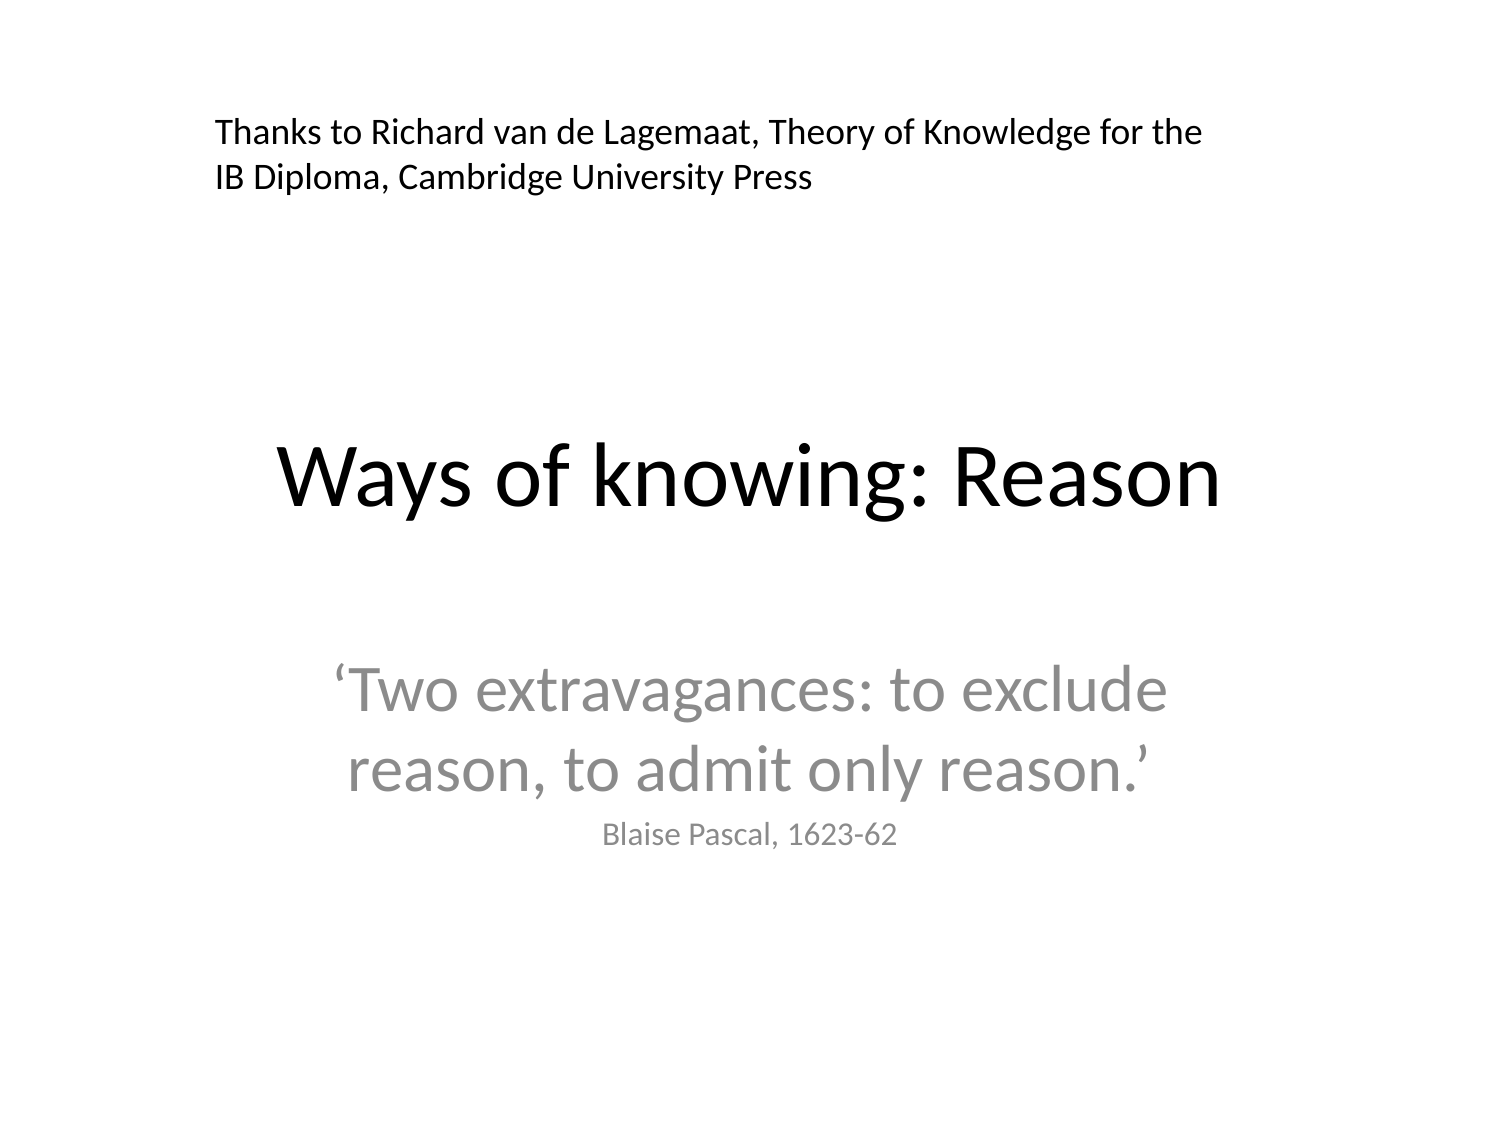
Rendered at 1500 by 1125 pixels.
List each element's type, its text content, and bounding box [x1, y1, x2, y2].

title Ways of knowing: Reason [112, 349, 1388, 591]
subtitle ‘Two extravagances: to exclude reason, to admit only reason.’ Blaise Pascal, 1623-62 [225, 637, 1275, 925]
text_box Thanks to Richard van de Lagemaat, Theory of Knowledge for the IB Diploma, Cambridge University Press [200, 99, 1225, 205]
